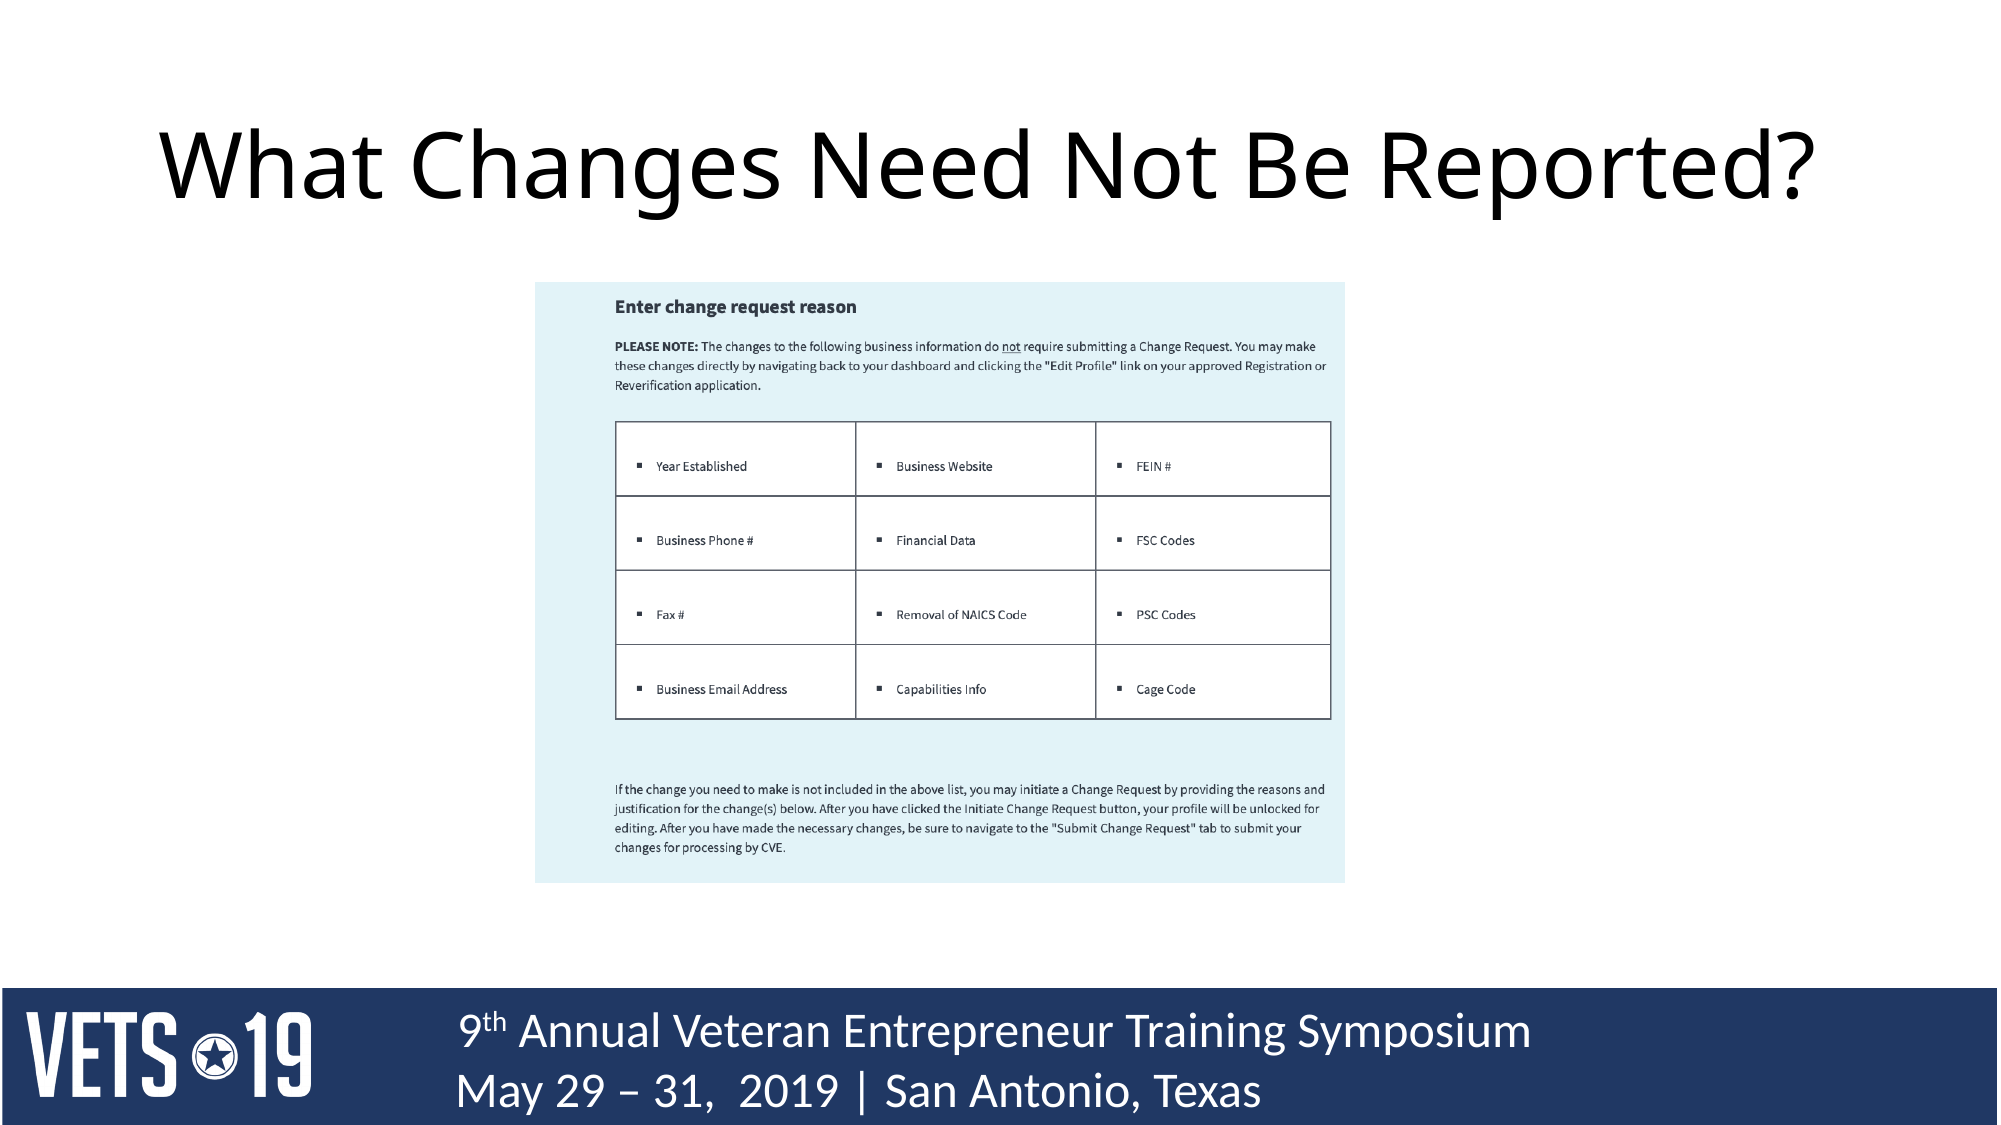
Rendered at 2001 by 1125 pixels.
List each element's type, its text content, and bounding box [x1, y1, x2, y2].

title What Changes Need Not Be Reported? [137, 59, 1863, 278]
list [521, 260, 1366, 914]
